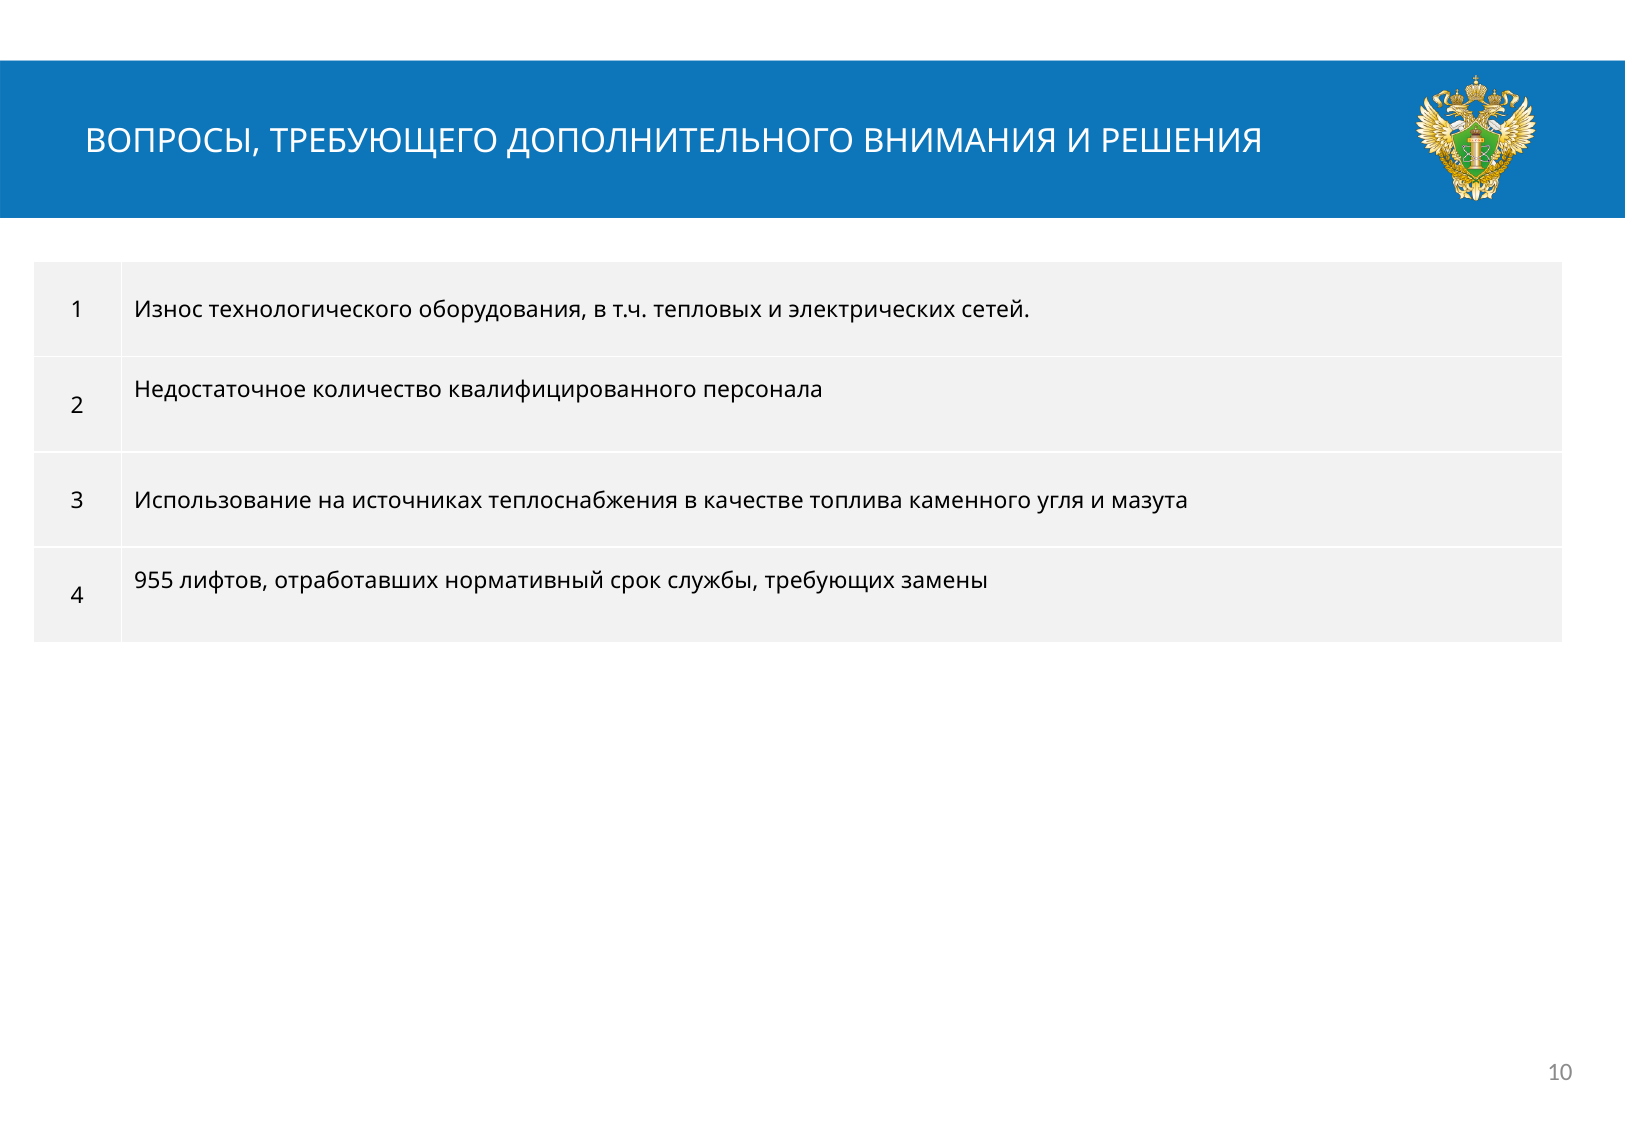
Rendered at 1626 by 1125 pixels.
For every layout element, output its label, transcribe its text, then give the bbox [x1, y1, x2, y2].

table_cell 4 [34, 548, 121, 642]
table_cell Использование на источниках теплоснабжения в качестве топлива каменного угля и мазута [122, 453, 1562, 546]
table_header Износ технологического оборудования, в т.ч. тепловых и электрических сетей. [122, 262, 1562, 356]
table_cell Недостаточное количество квалифицированного персонала [122, 357, 1562, 451]
table_header 1 [34, 262, 121, 356]
picture [0, 59, 1625, 218]
table_cell 2 [34, 357, 121, 451]
table_cell 955 лифтов, отработавших нормативный срок службы, требующих замены [122, 548, 1562, 642]
table_cell 3 [34, 453, 121, 546]
slide_number 10 [1208, 1040, 1588, 1101]
